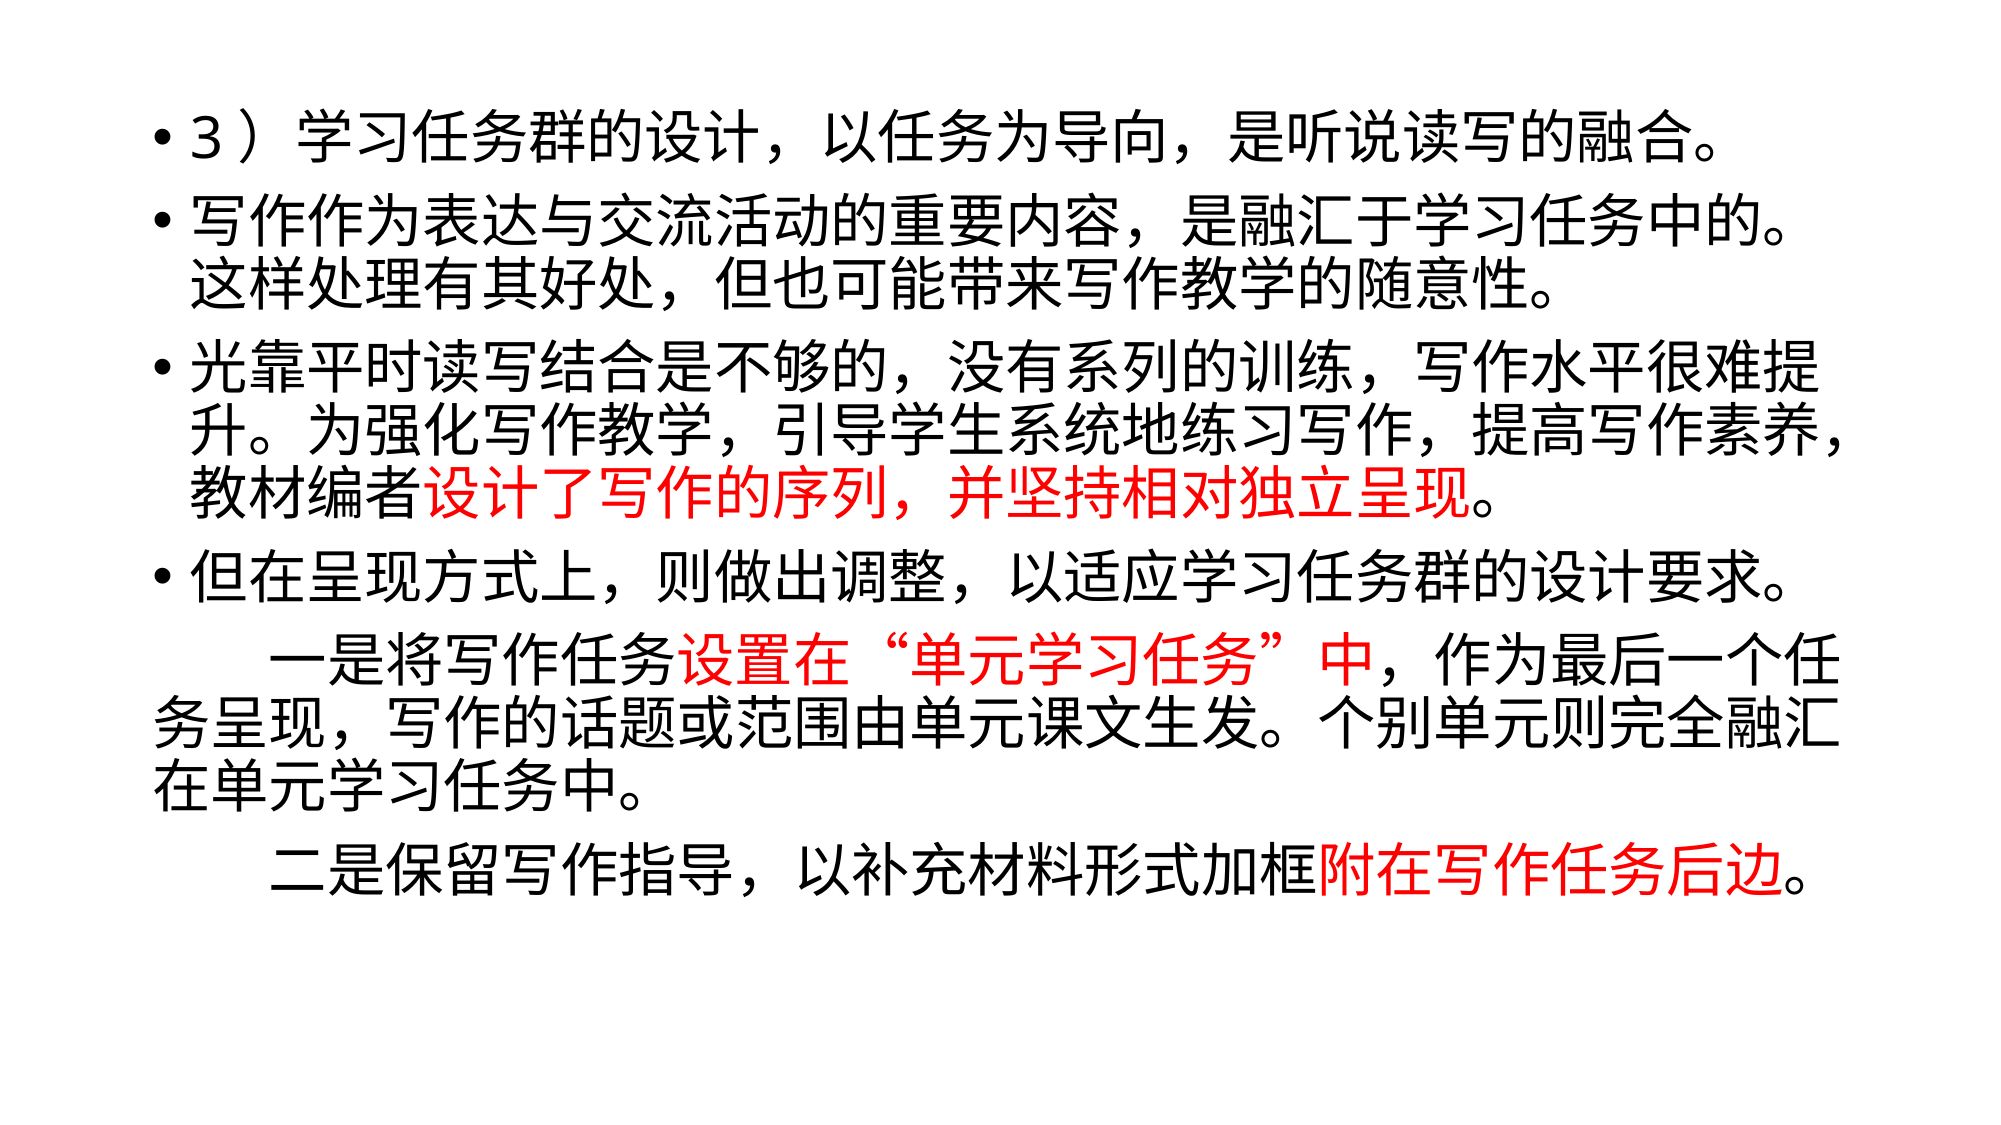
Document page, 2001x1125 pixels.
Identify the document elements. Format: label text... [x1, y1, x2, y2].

list 3）学习任务群的设计，以任务为导向，是听说读写的融合。 写作作为表达与交流活动的重要内容，是融汇于学习任务中的。这样处理有其好处，但也可能带来写作教学的随意性。 光靠平时读写结合是不够的，没有系列的训练，写作水平很难提升。为强化写作教学，引导学生系统地练习写作，提高写作素养，教材编者设计了写作的序列，并坚持相对独立呈现。 但在呈现方式上，则做出调整，以适应学习任务群的设计要求。 一是将写作任务设置在“单元学习任务”中，作为最后一个任务呈现，写作的话题或范围由单元课文生发。个别单元则完全融汇在单元学习任务中。 二是保留写作指导，以补充材料形式加框附在写作任务后边。 [137, 100, 1863, 1014]
